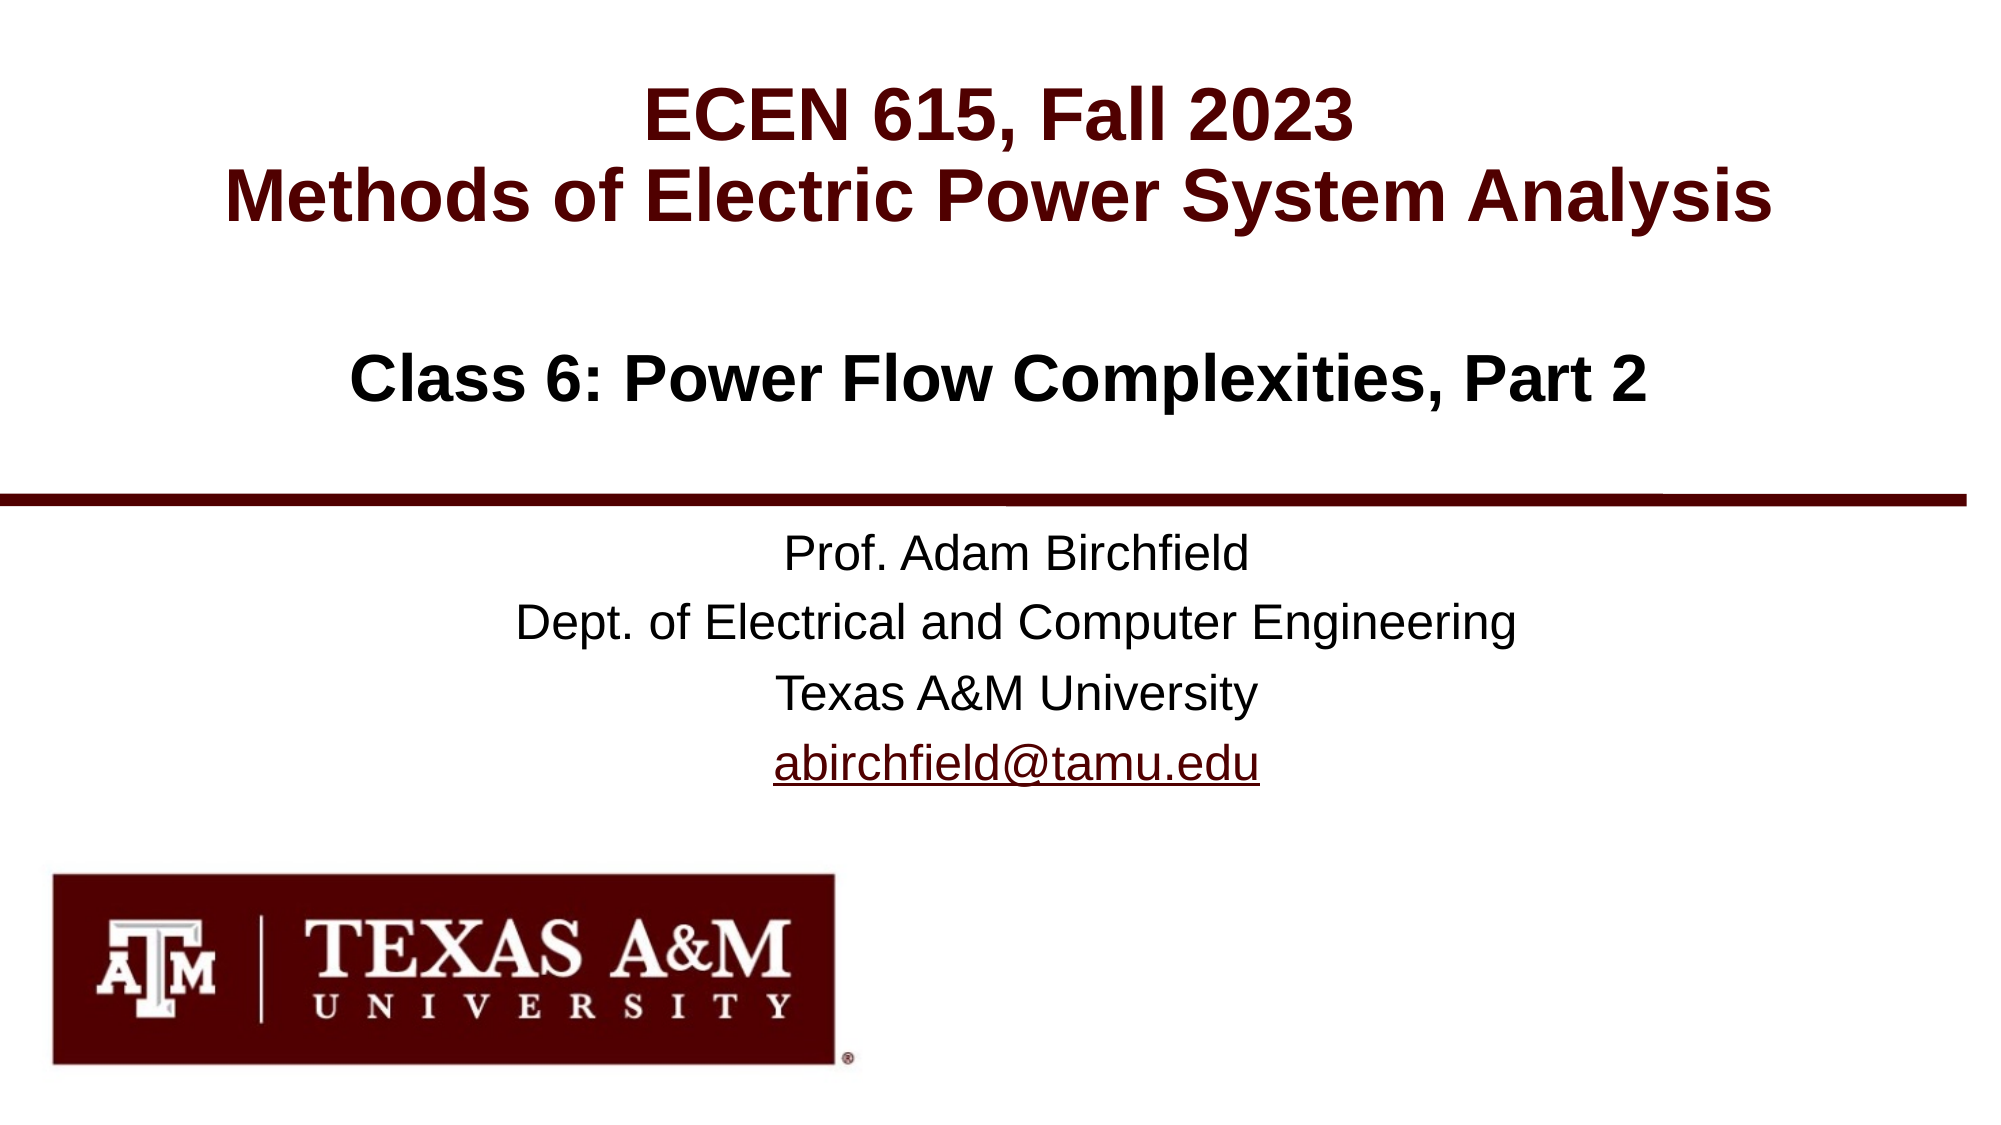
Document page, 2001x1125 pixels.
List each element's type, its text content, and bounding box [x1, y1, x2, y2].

list Class 6: Power Flow Complexities, Part 2 [149, 299, 1851, 451]
subtitle Prof. Adam Birchfield Dept. of Electrical and Computer Engineering Texas A&M University abirchfield@tamu.edu [316, 512, 1717, 801]
picture [37, 849, 863, 1083]
title ECEN 615, Fall 2023 Methods of Electric Power System Analysis [149, 37, 1851, 276]
